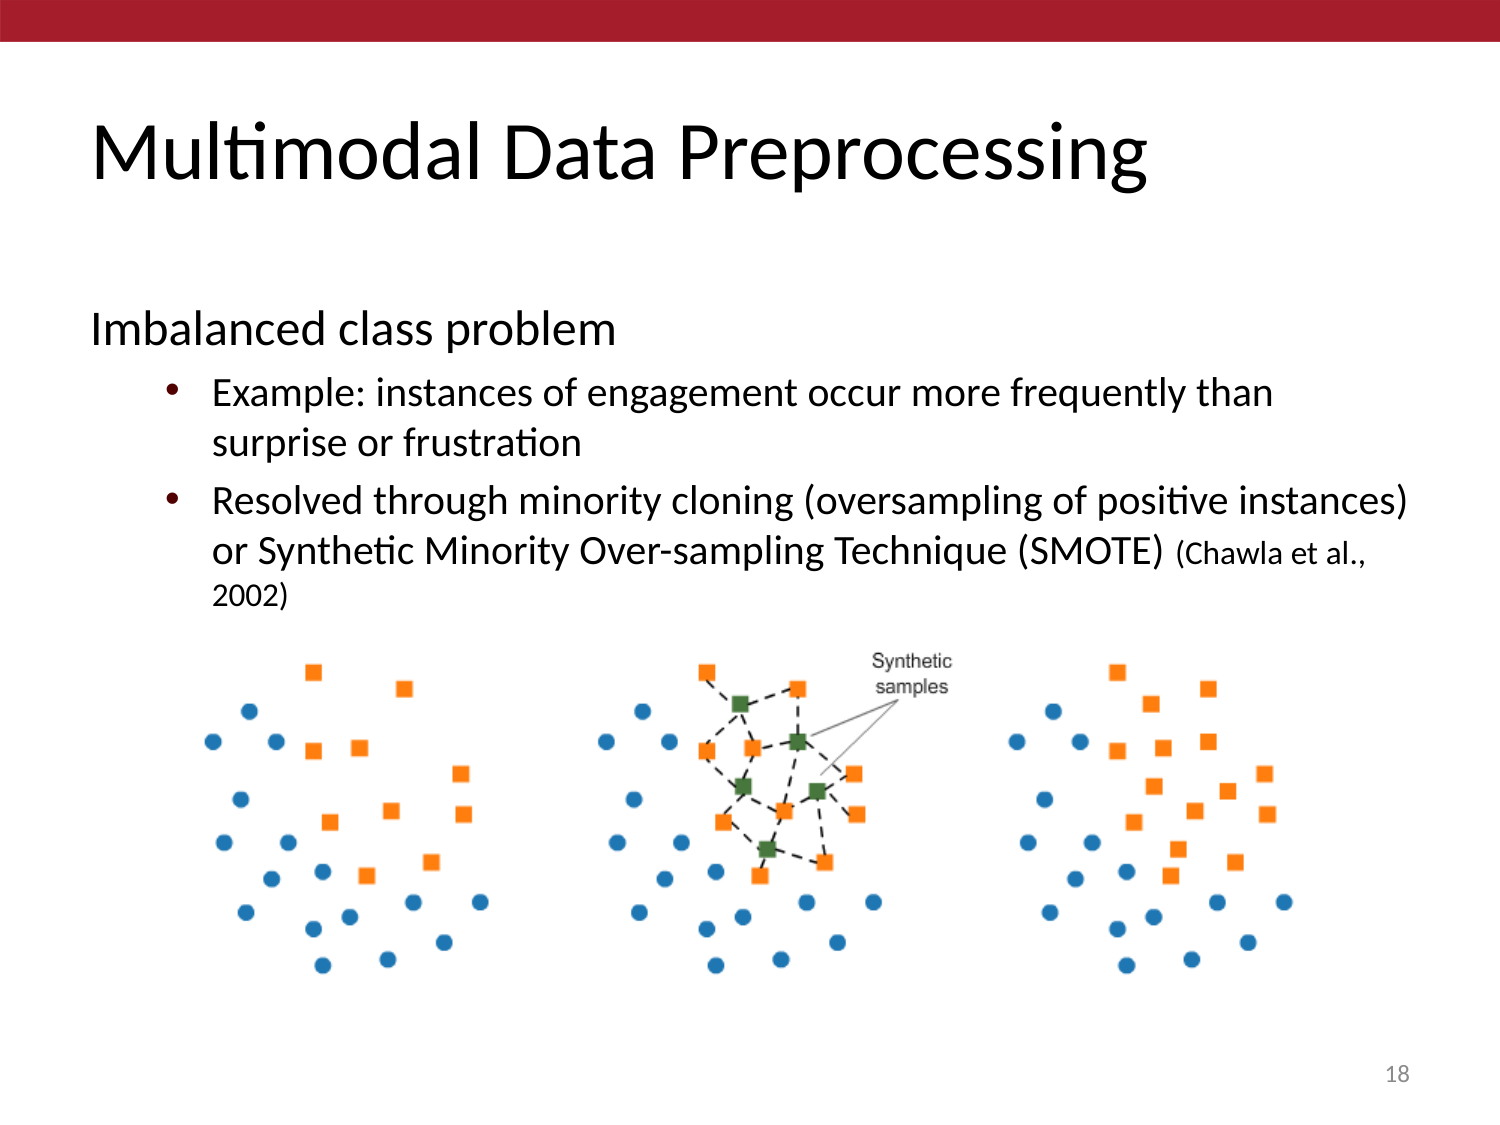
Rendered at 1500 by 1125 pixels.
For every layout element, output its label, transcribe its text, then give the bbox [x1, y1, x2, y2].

title Multimodal Data Preprocessing [75, 60, 1425, 249]
slide_number 18 [1074, 1042, 1425, 1103]
list Imbalanced class problem Example: instances of engagement occur more frequently than surprise or frustration Resolved through minority cloning (oversampling of positive instances) or Synthetic Minority Over-sampling Technique (SMOTE) (Chawla et al., 2002) [75, 288, 1425, 646]
picture [0, 0, 1500, 1125]
